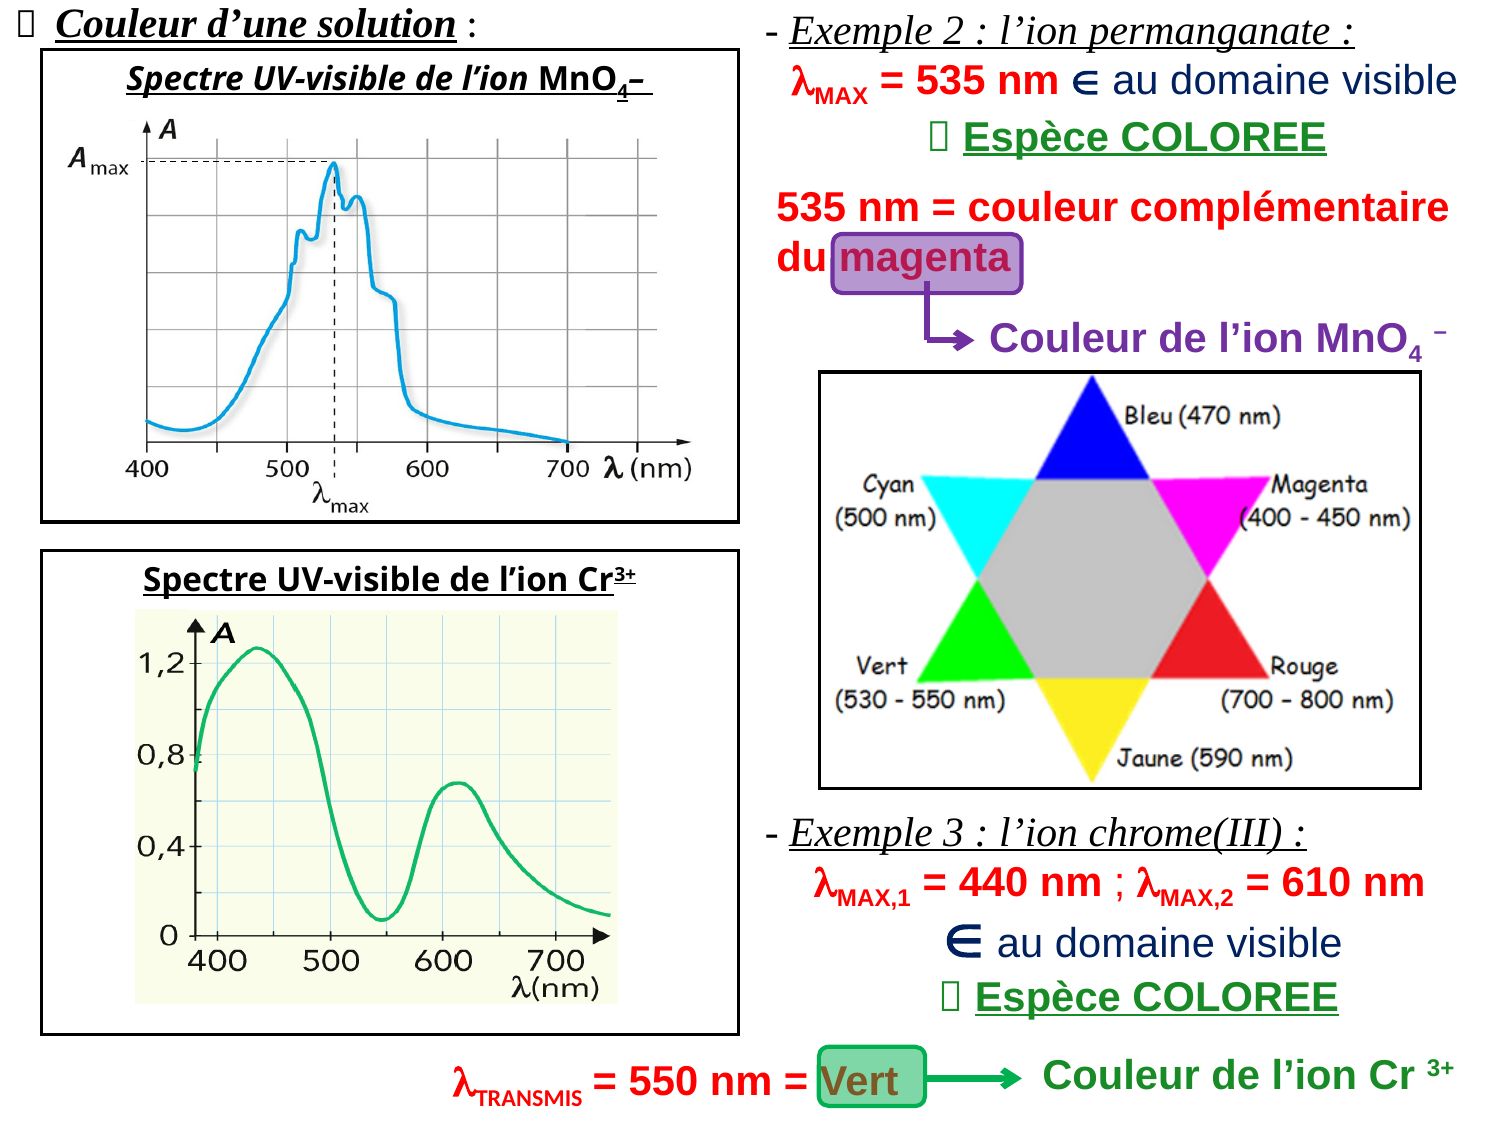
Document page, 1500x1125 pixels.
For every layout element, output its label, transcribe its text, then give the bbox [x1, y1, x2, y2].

text_box [816, 1044, 928, 1109]
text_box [40, 49, 739, 523]
text_box - Exemple 2 : l’ion permanganate : lMAX = 535 nm  au domaine visible [749, 0, 1500, 118]
text_box  Couleur d’une solution : [0, 0, 715, 54]
text_box Couleur de l’ion Cr 3+ [1027, 1040, 1500, 1106]
text_box  Espèce COLOREE [923, 962, 1354, 1028]
picture [820, 373, 1419, 788]
text_box lTRANSMIS = 550 nm = Vert [438, 1046, 914, 1119]
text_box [40, 550, 739, 1036]
text_box  au domaine visible [928, 891, 1358, 977]
text_box  Espèce COLOREE [911, 102, 1343, 167]
text_box Couleur de l’ion MnO4 – [974, 303, 1471, 375]
text_box [830, 231, 1024, 296]
text_box 535 nm = couleur complémentaire du magenta [761, 172, 1500, 288]
text_box - Exemple 3 : l’ion chrome(III) : lMAX,1 = 440 nm ; lMAX,2 = 610 nm [749, 797, 1471, 919]
